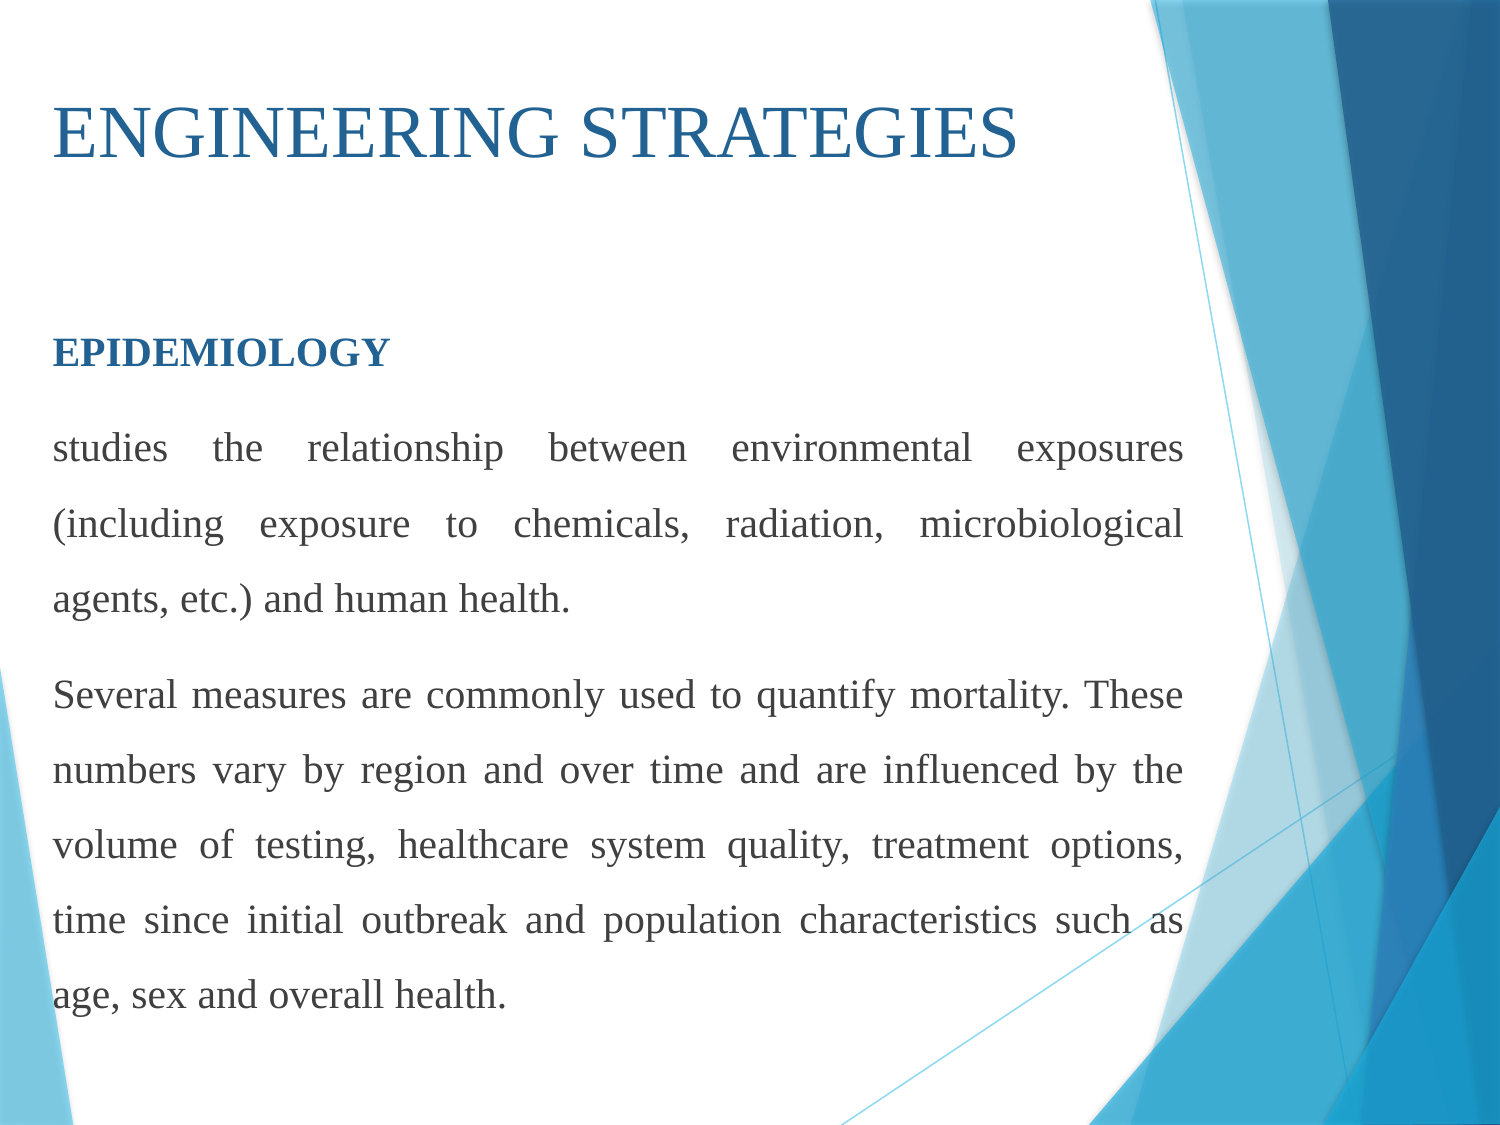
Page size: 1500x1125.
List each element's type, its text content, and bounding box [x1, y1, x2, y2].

title ENGINEERING STRATEGIES [37, 75, 1079, 291]
list EPIDEMIOLOGY studies the relationship between environmental exposures (including exposure to chemicals, radiation, microbiological agents, etc.) and human health. Several measures are commonly used to quantify mortality. These numbers vary by region and over time and are influenced by the volume of testing, healthcare system quality, treatment options, time since initial outbreak and population characteristics such as age, sex and overall health. [37, 291, 1200, 1038]
